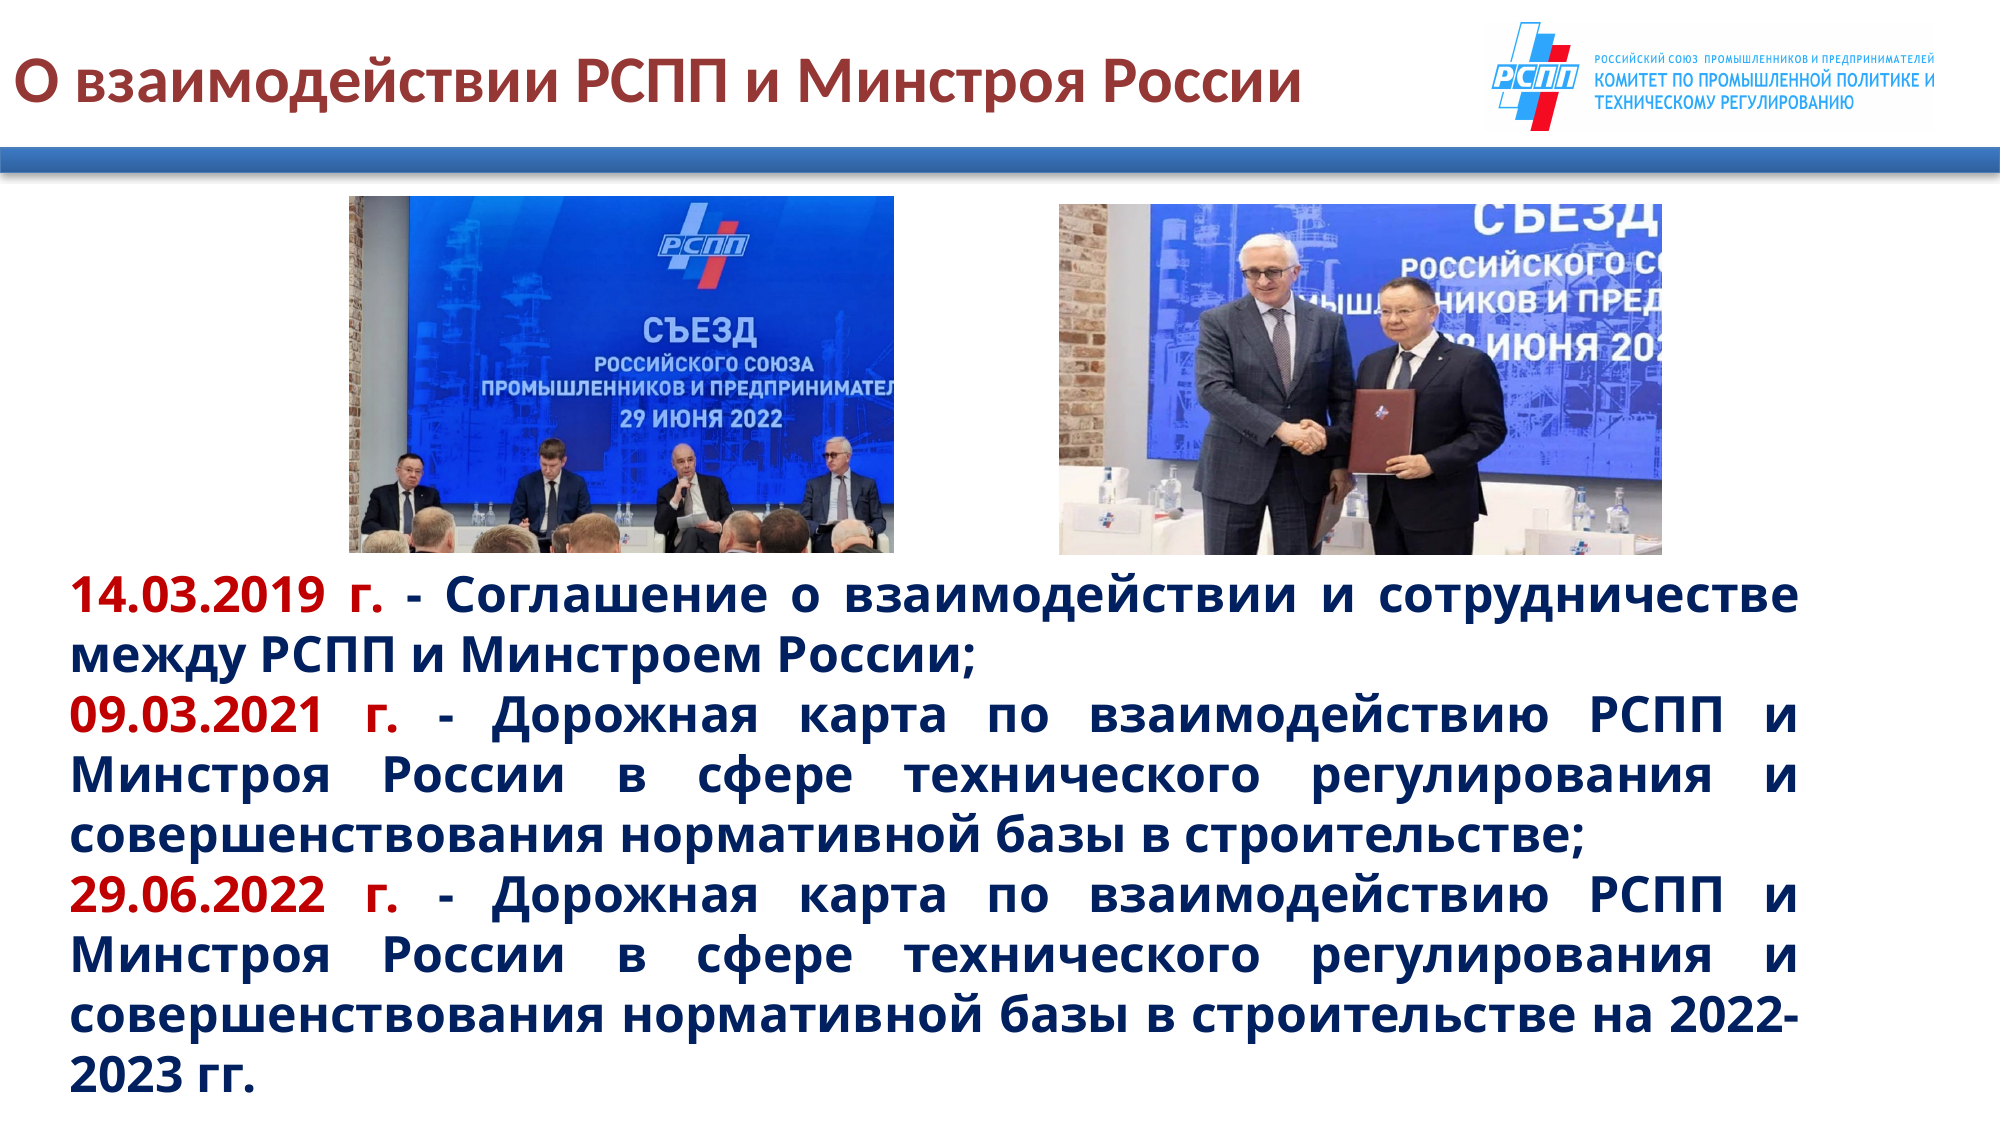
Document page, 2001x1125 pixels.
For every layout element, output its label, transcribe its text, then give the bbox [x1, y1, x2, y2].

picture [1484, 21, 1934, 131]
text_box О взаимодействии РСПП и Минстроя России [0, 28, 1337, 124]
picture [1058, 204, 1662, 555]
picture [349, 196, 894, 553]
text_box 14.03.2019 г. - Соглашение о взаимодействии и сотрудничестве между РСПП и Минстроем России; 09.03.2021 г. - Дорожная карта по взаимодействию РСПП и Минстроя России в сфере технического регулирования и совершенствования нормативной базы в строительстве; 29.06.2022 г. - Дорожная карта по взаимодействию РСПП и Минстроя России в сфере технического регулирования и совершенствования нормативной базы в строительстве на 2022-2023 гг. [55, 554, 1816, 1110]
text_box [0, 148, 2000, 173]
